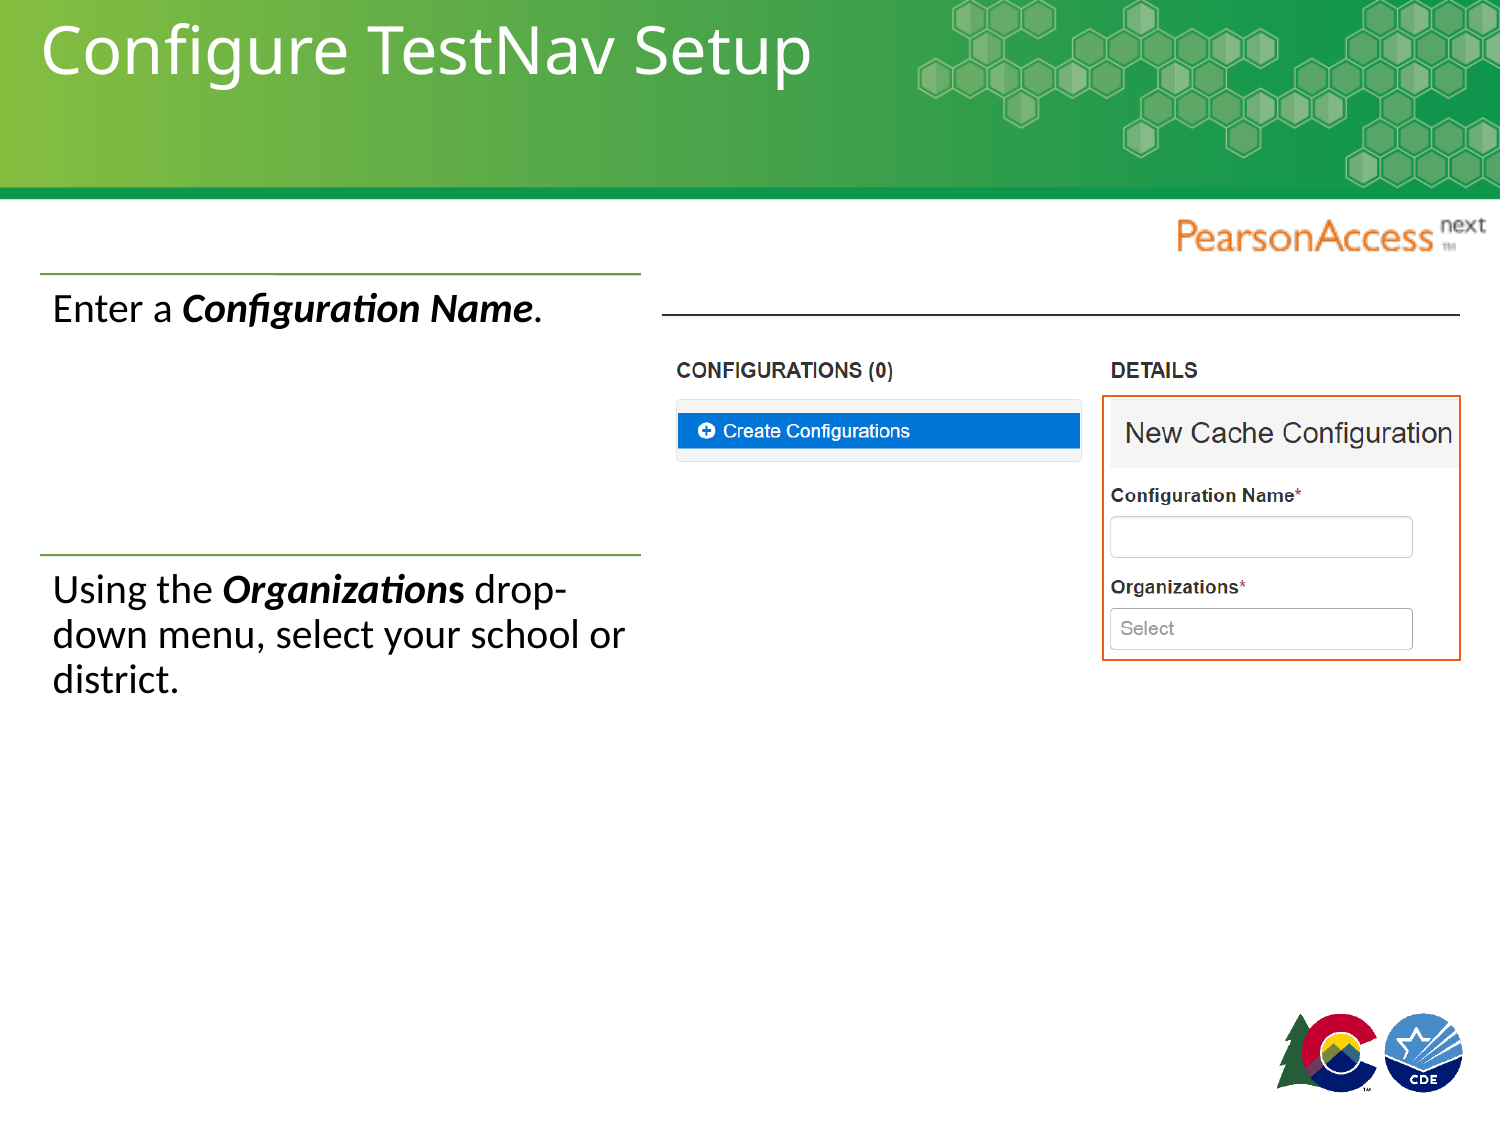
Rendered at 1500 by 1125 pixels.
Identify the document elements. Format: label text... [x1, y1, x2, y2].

title Configure TestNav Setup [40, 16, 933, 182]
picture [662, 314, 1460, 661]
picture [1165, 205, 1500, 263]
picture [1275, 1012, 1463, 1093]
picture [0, 0, 1500, 200]
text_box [40, 274, 641, 837]
